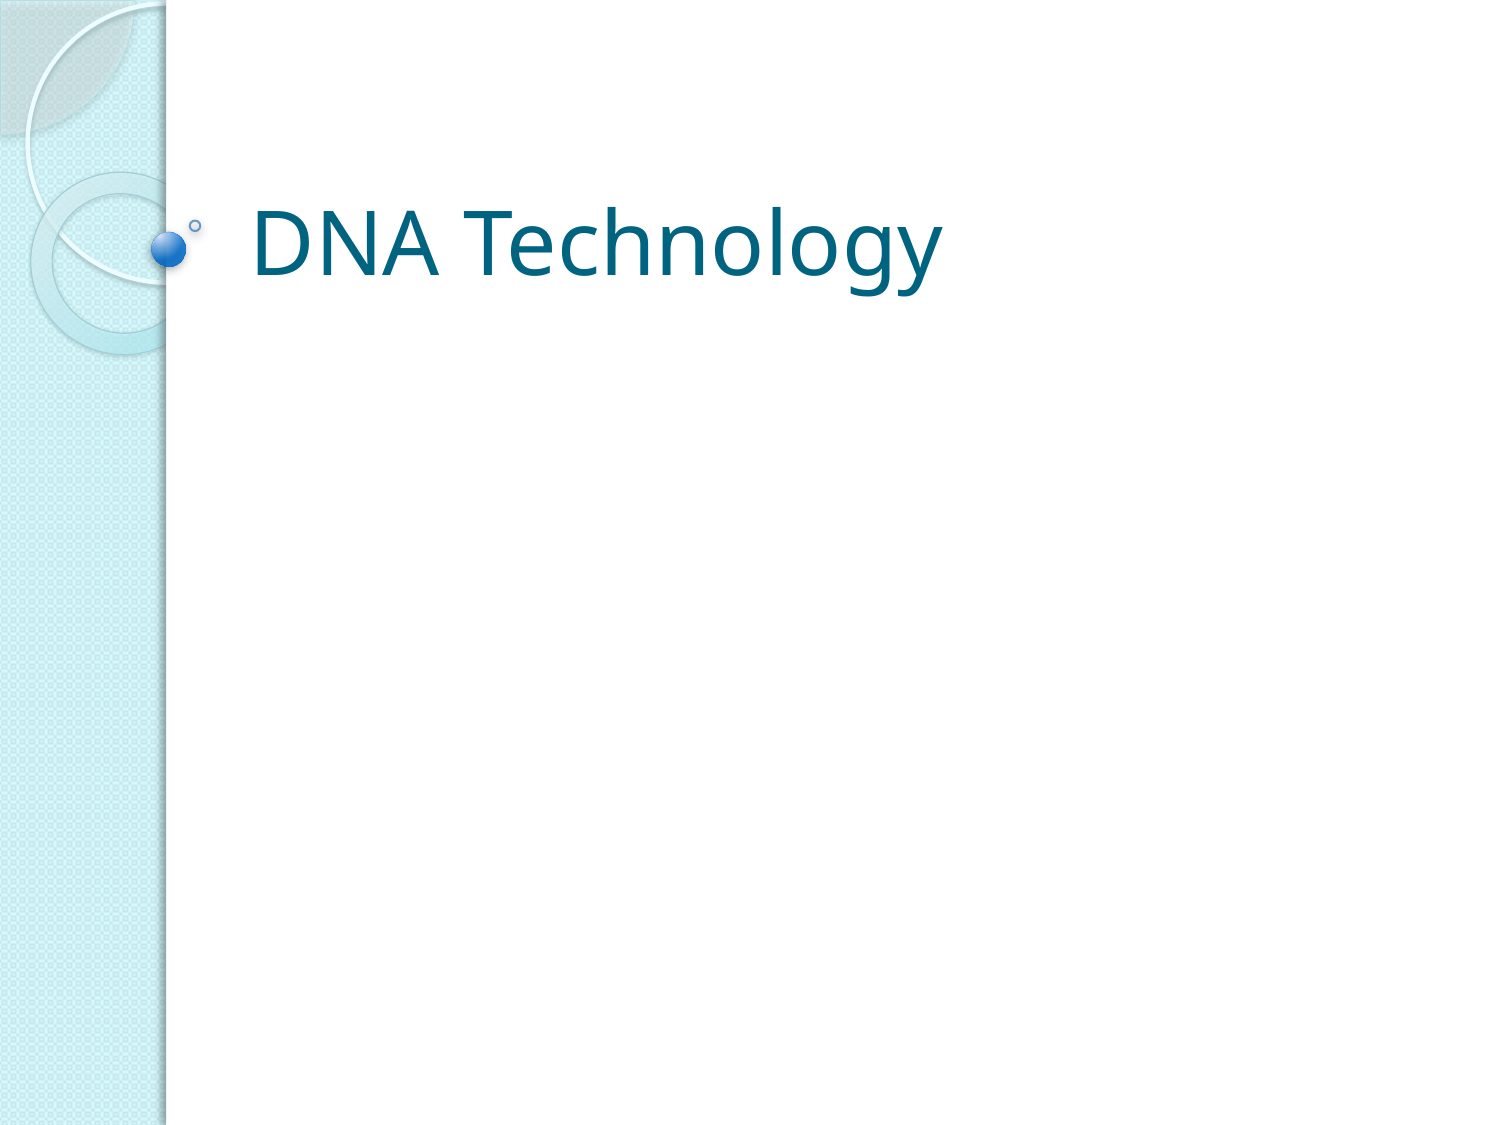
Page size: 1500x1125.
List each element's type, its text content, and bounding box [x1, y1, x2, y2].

title DNA Technology [234, 59, 1450, 301]
